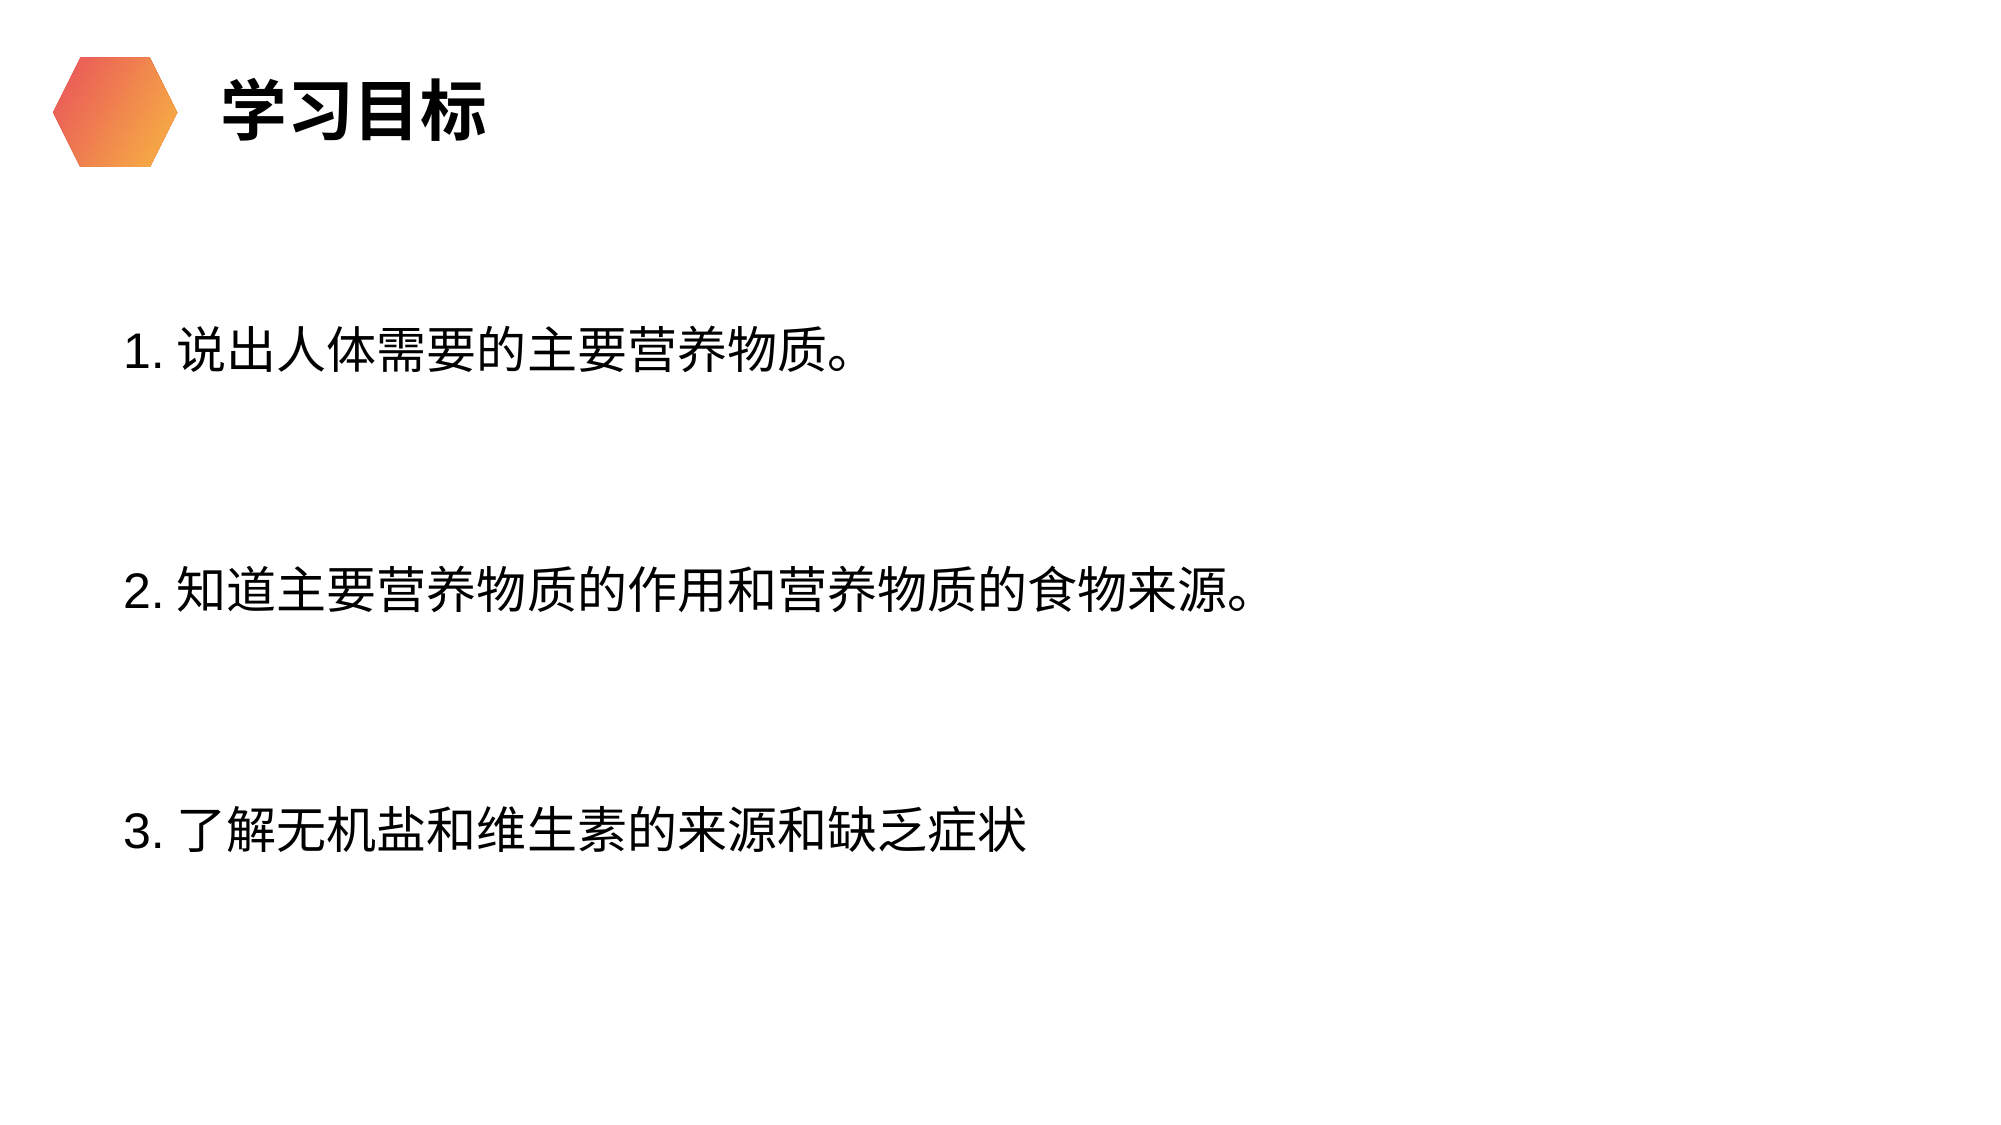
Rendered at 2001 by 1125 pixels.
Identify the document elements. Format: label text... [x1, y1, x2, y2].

text_box 学习目标 [205, 61, 503, 156]
text_box 1.说出人体需要的主要营养物质。 2.知道主要营养物质的作用和营养物质的食物来源。 3.了解无机盐和维生素的来源和缺乏症状 [108, 251, 1636, 867]
